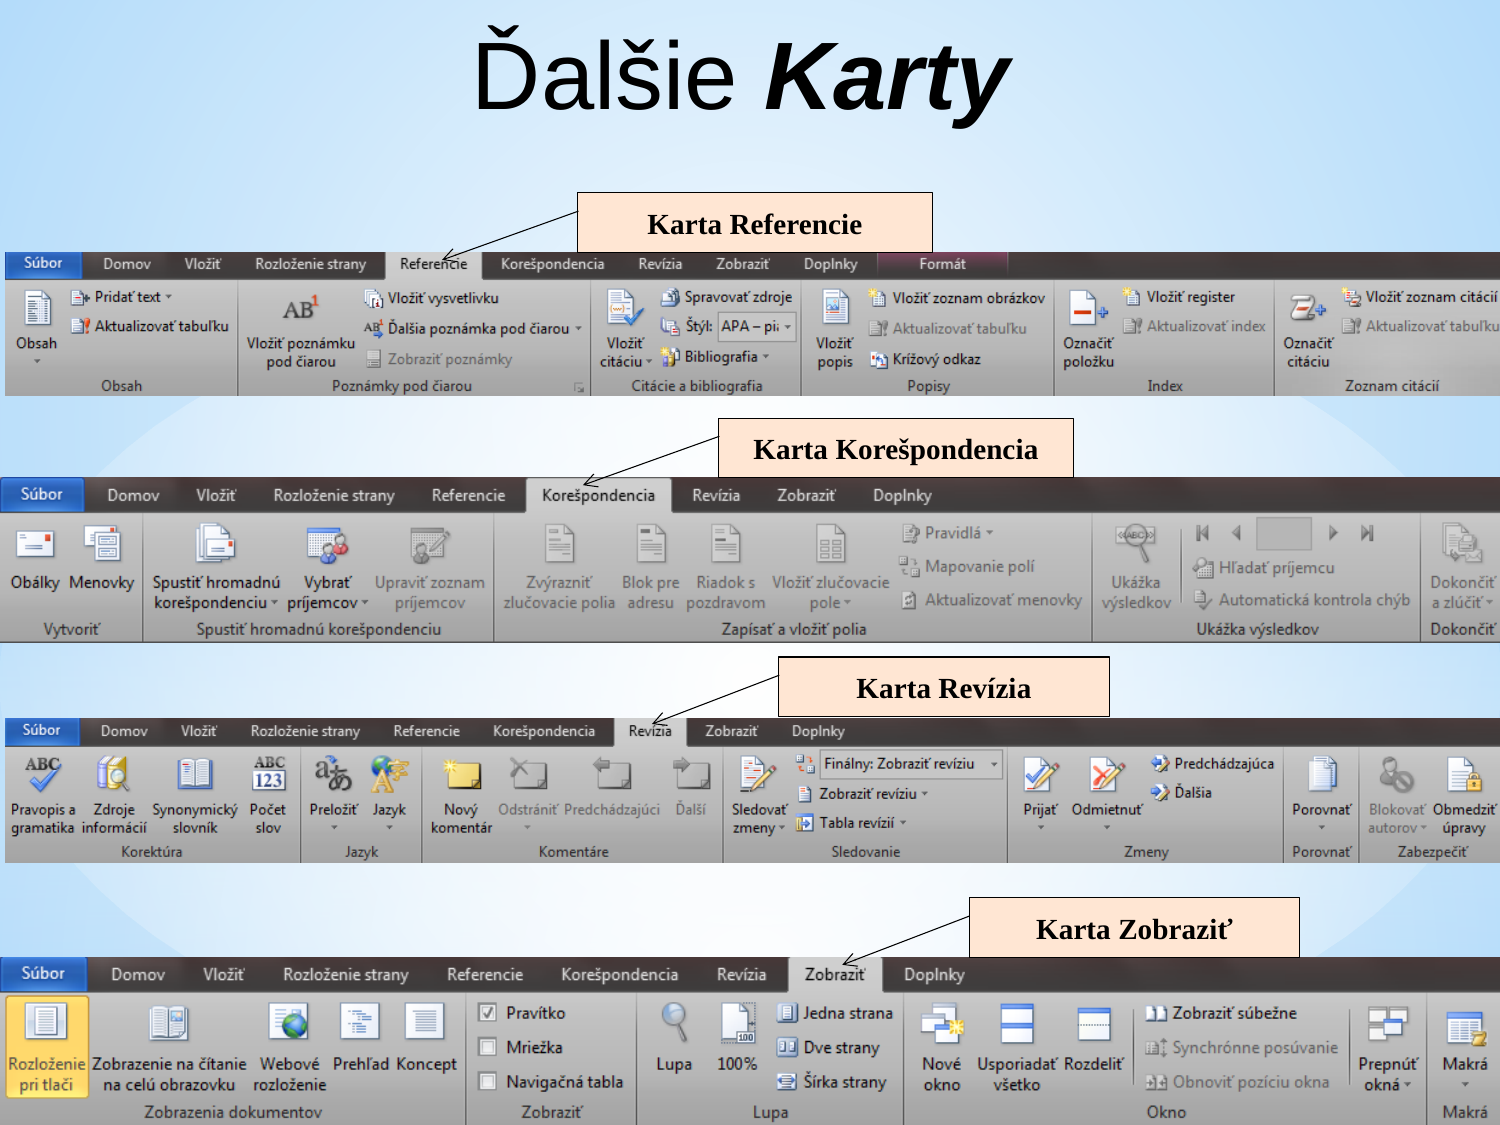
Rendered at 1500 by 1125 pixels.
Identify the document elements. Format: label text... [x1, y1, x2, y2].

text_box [4, 192, 1500, 397]
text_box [4, 656, 1500, 864]
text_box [0, 897, 1500, 1125]
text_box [0, 417, 1500, 643]
title Ďalšie Karty [206, 5, 1275, 149]
